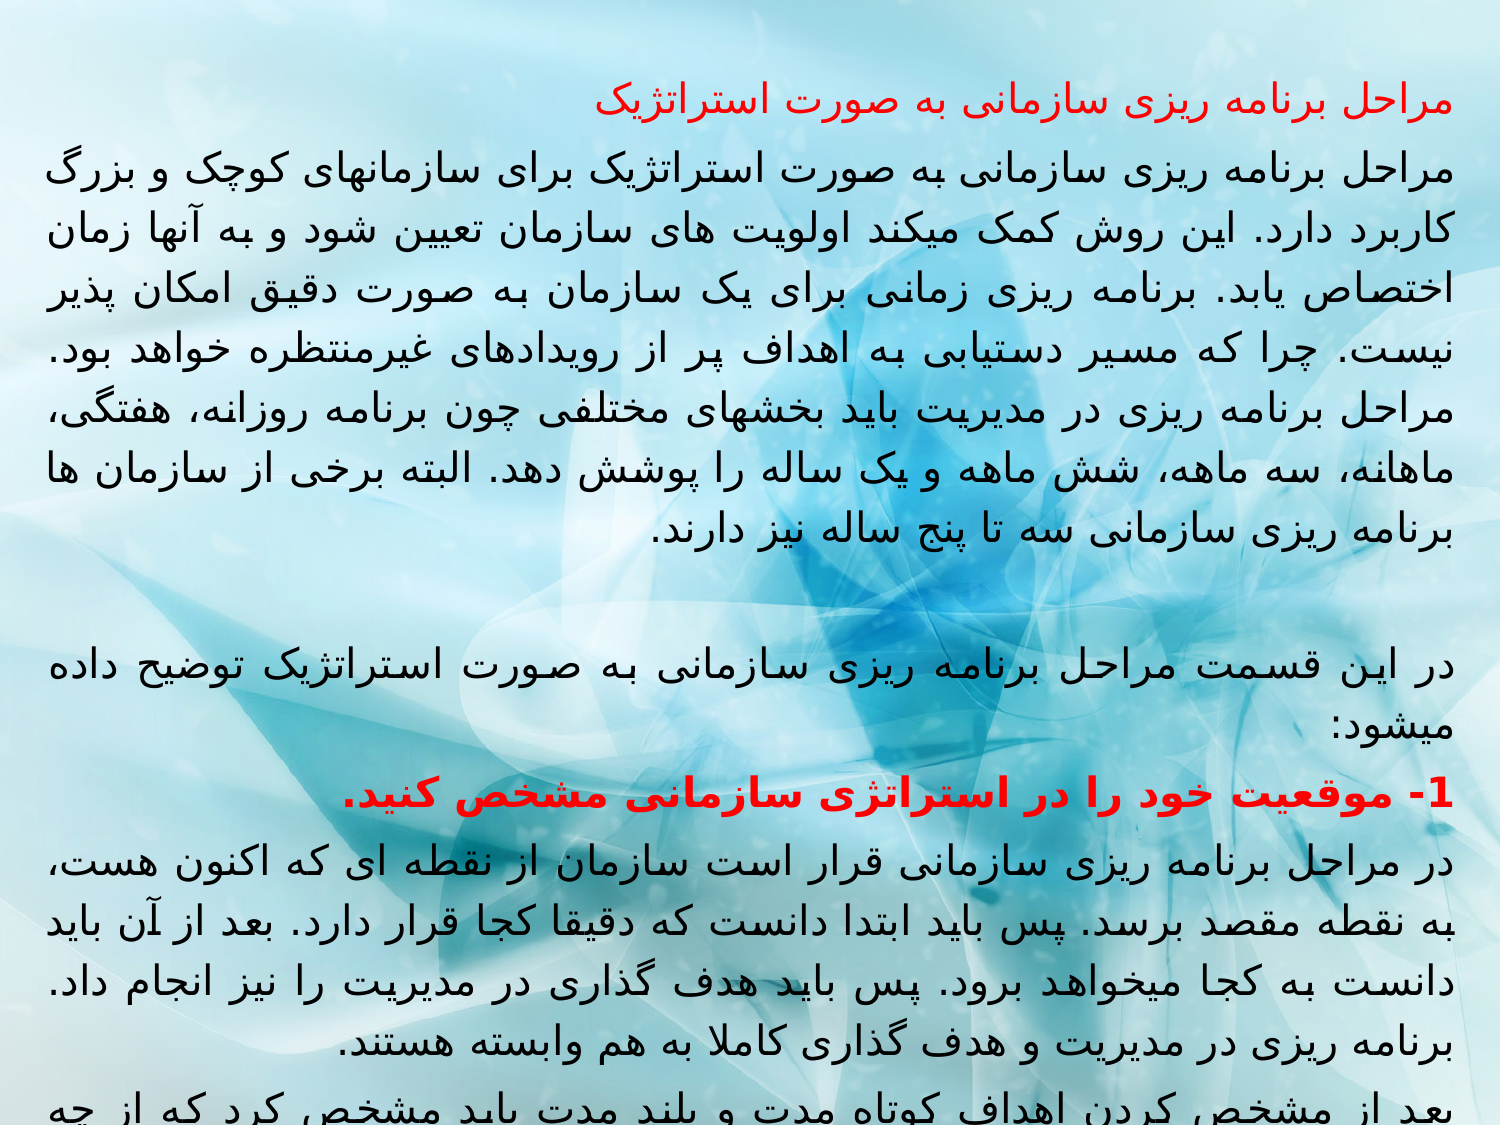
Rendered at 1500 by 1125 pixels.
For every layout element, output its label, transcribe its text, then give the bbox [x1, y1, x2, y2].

picture [0, 0, 1500, 1125]
list مراحل برنامه ریزی سازمانی به صورت استراتژیک مراحل برنامه ریزی سازمانی به صورت استراتژیک برای سازمانهای كوچک و بزرگ كاربرد دارد. این روش كمک میكند اولویت های سازمان تعیین شود و به آنها زمان اختصاص یابد. برنامه ریزی زمانی برای یک سازمان به صورت دقیق امكان پذیر نیست. چرا كه مسیر دستیابی به اهداف پر از رویدادهای غیرمنتظره خواهد بود. مراحل برنامه ریزی در مدیریت باید بخشهای مختلفی چون برنامه روزانه، هفتگی، ماهانه، سه ماهه، شش ماهه و یک ساله را پوشش دهد. البته برخی از سازمان ها برنامه ریزی سازمانی سه تا پنج ساله نیز دارند. در این قسمت مراحل برنامه ریزی سازمانی به صورت استراتژیک توضیح داده میشود: 1- موقعیت خود را در استراتژی سازمانی مشخص کنید. در مراحل برنامه ریزی سازمانی قرار است سازمان از نقطه ای كه اكنون هست، به نقطه مقصد برسد. پس باید ابتدا دانست كه دقیقا كجا قرار دارد. بعد از آن باید دانست به كجا میخواهد برود. پس باید هدف گذاری در مدیریت را نیز انجام داد. برنامه ریزی در مدیریت و هدف گذاری كاملا به هم وابسته هستند. بعد از مشخص كردن اهداف كوتاه مدت و بلند مدت باید مشخص كرد كه از چه مسیری باید به این اهداف رسید. چه گامهایی برای رسیدن به این اهداف باید برداشت و به چه منابعی برای تحقق آنها نیاز است. [29, 54, 1471, 1059]
